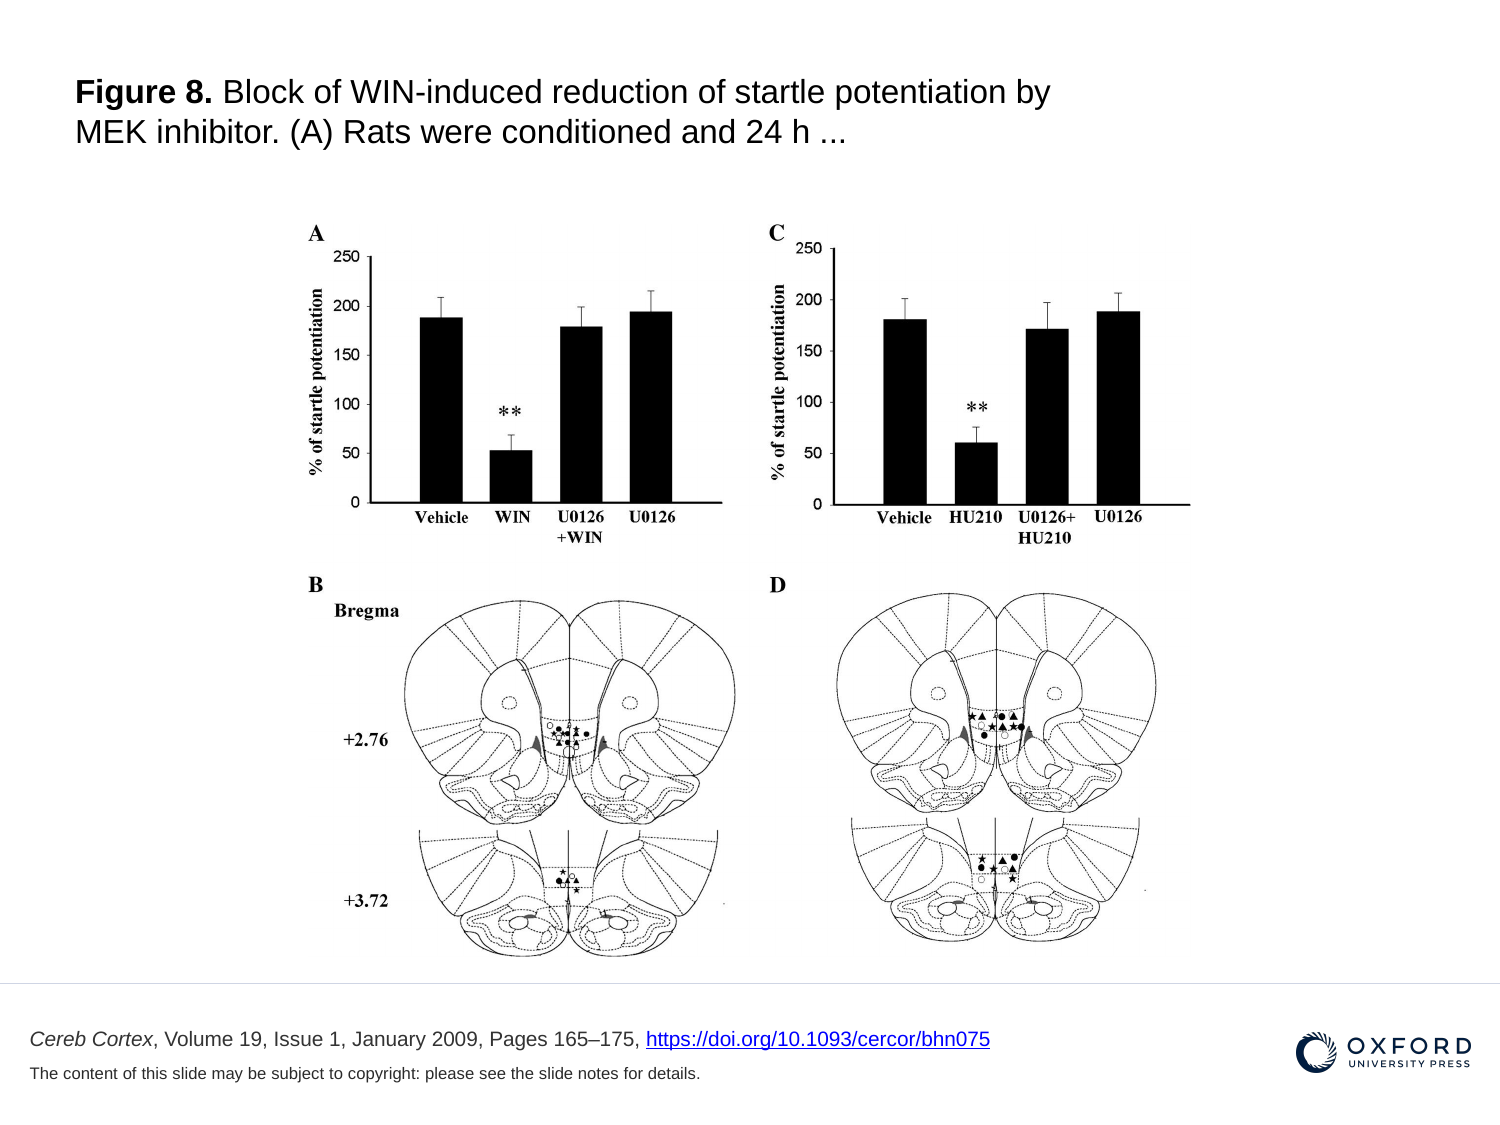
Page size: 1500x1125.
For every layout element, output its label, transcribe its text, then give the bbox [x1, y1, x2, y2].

title Figure 8. Block of WIN-induced reduction of startle potentiation by MEK inhibitor. (A) Rats were conditioned and 24 h ... [75, 69, 1078, 171]
picture [308, 224, 1191, 957]
footer Cereb Cortex, Volume 19, Issue 1, January 2009, Pages 165–175, https://doi.org/10.1093/cercor/bhn075 The content of this slide may be subject to copyright: please see the slide notes for details. [0, 983, 1260, 1125]
picture [1296, 1032, 1471, 1073]
